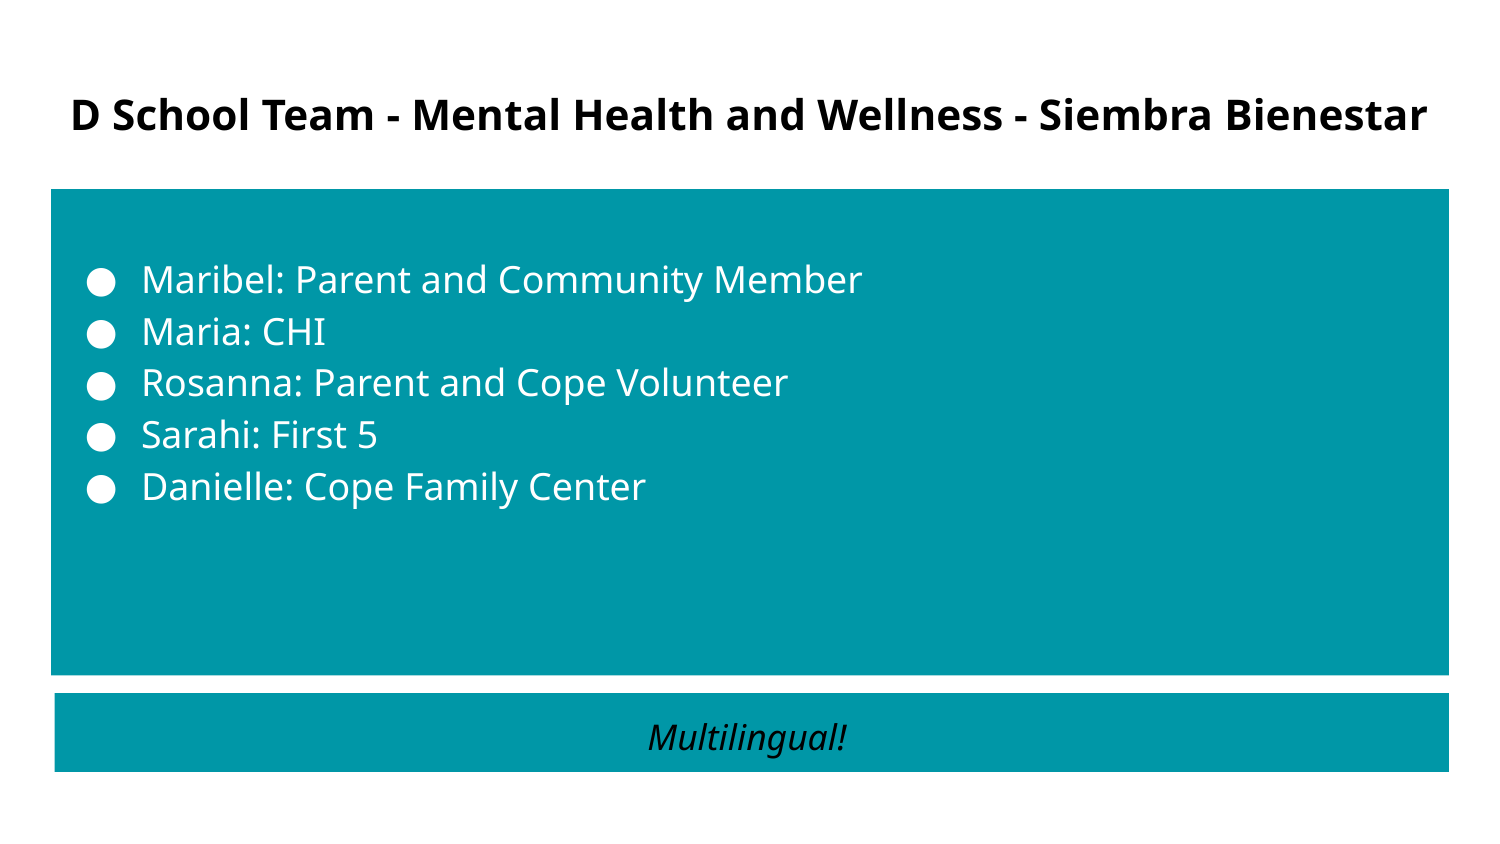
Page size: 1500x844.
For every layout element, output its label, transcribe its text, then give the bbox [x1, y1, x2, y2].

list Maribel: Parent and Community Member Maria: CHI Rosanna: Parent and Cope Volunteer Sarahi: First 5 Danielle: Cope Family Center [51, 189, 1449, 676]
title D School Team - Mental Health and Wellness - Siembra Bienestar [51, 72, 1449, 167]
text_box Multilingual! [54, 693, 1449, 772]
